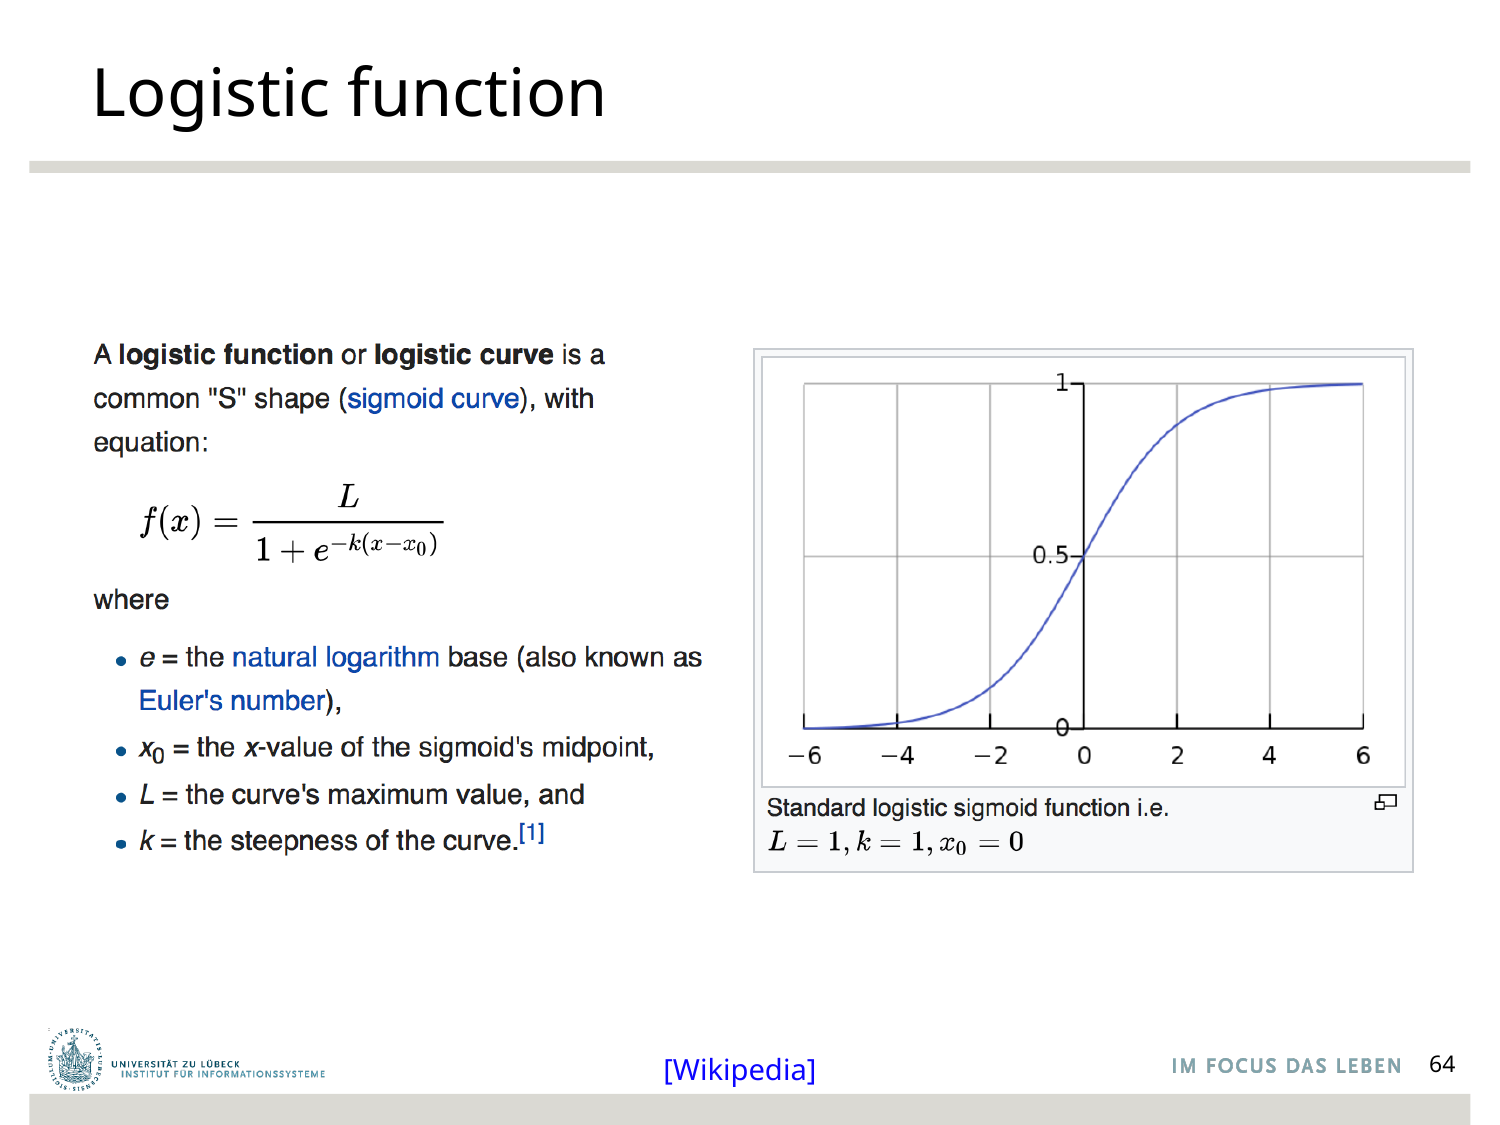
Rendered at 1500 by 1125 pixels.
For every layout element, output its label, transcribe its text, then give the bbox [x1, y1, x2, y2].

text_box [Wikipedia] [648, 1043, 832, 1094]
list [74, 326, 1426, 882]
picture [1173, 1058, 1305, 1073]
title Logistic function [76, 42, 1427, 126]
slide_number 64 [1305, 1050, 1471, 1083]
